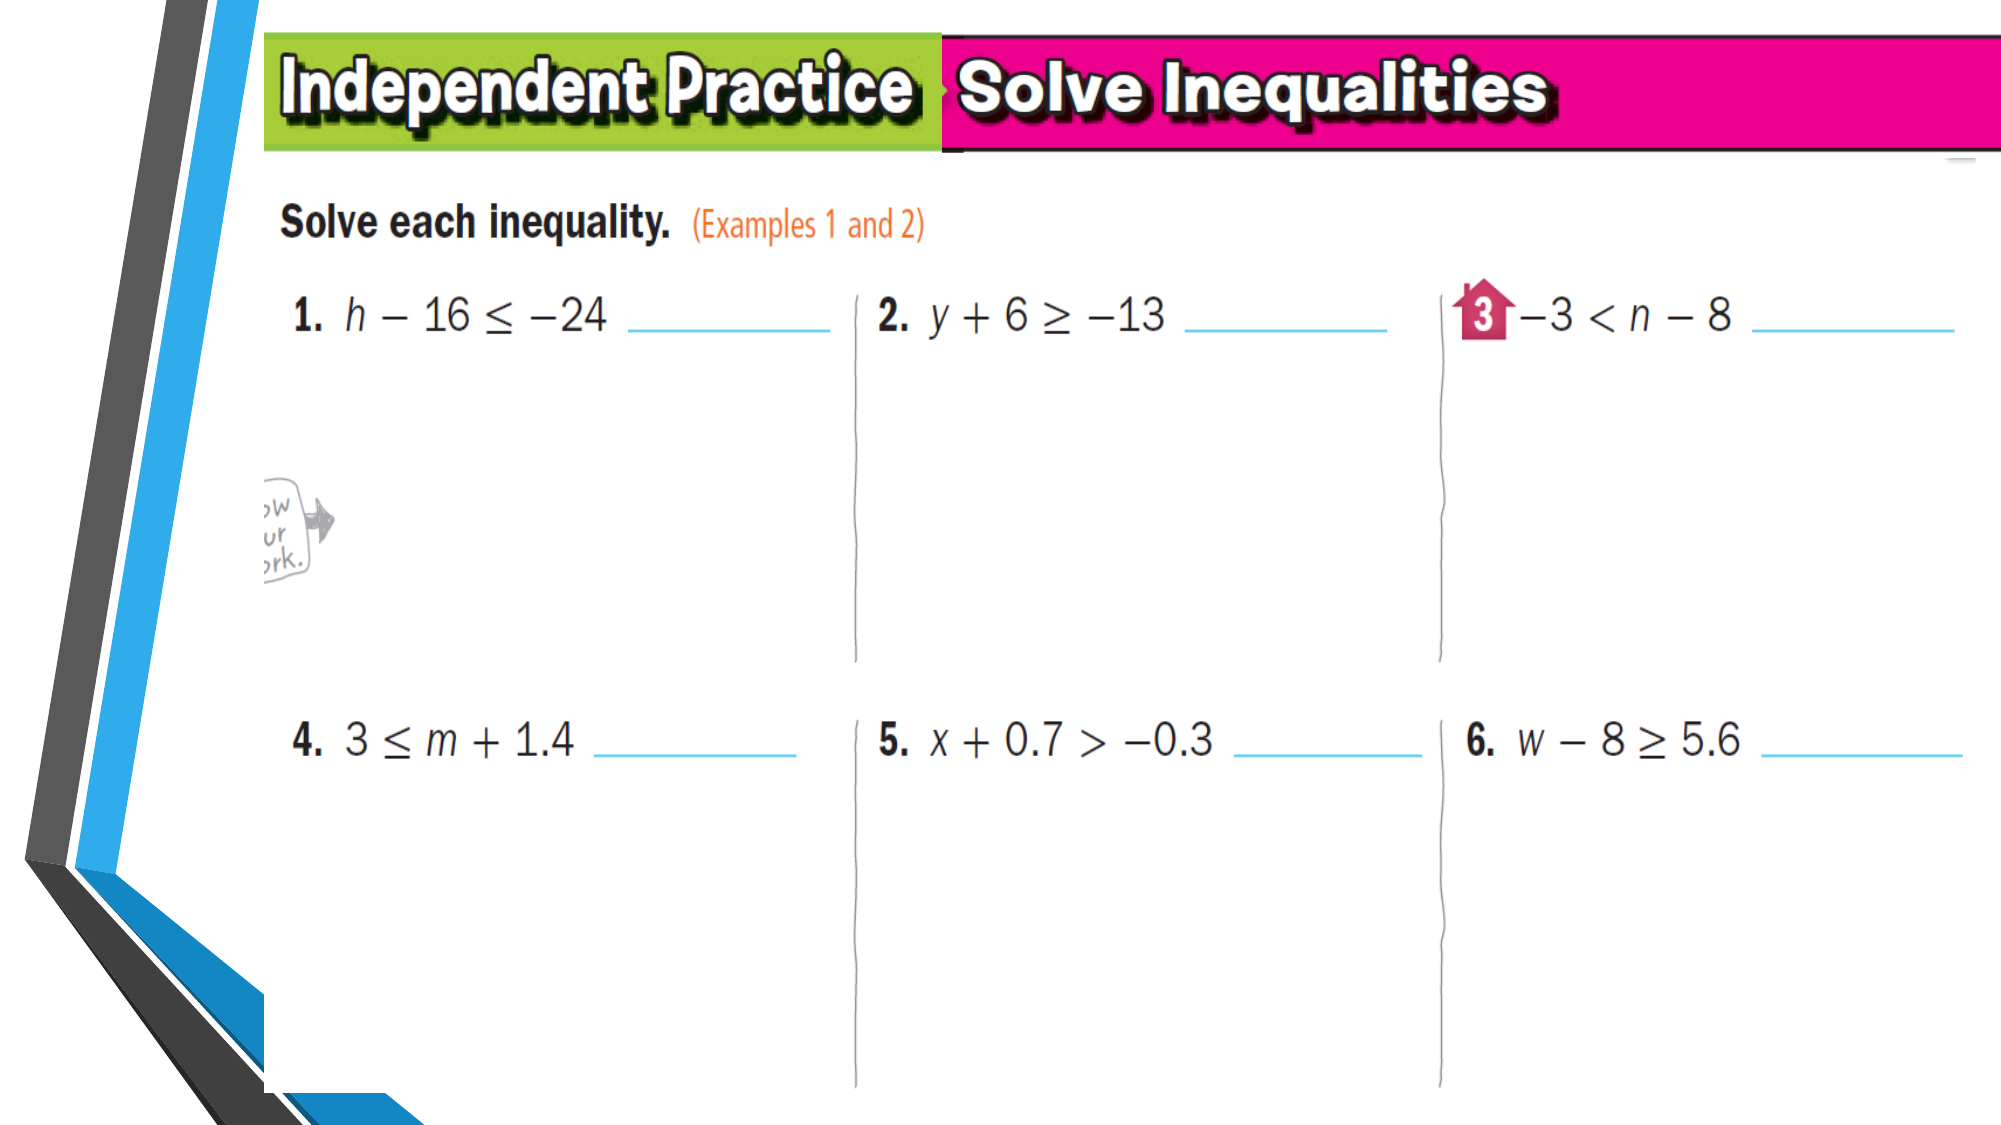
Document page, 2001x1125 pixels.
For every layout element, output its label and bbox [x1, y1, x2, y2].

picture [263, 26, 2001, 1093]
